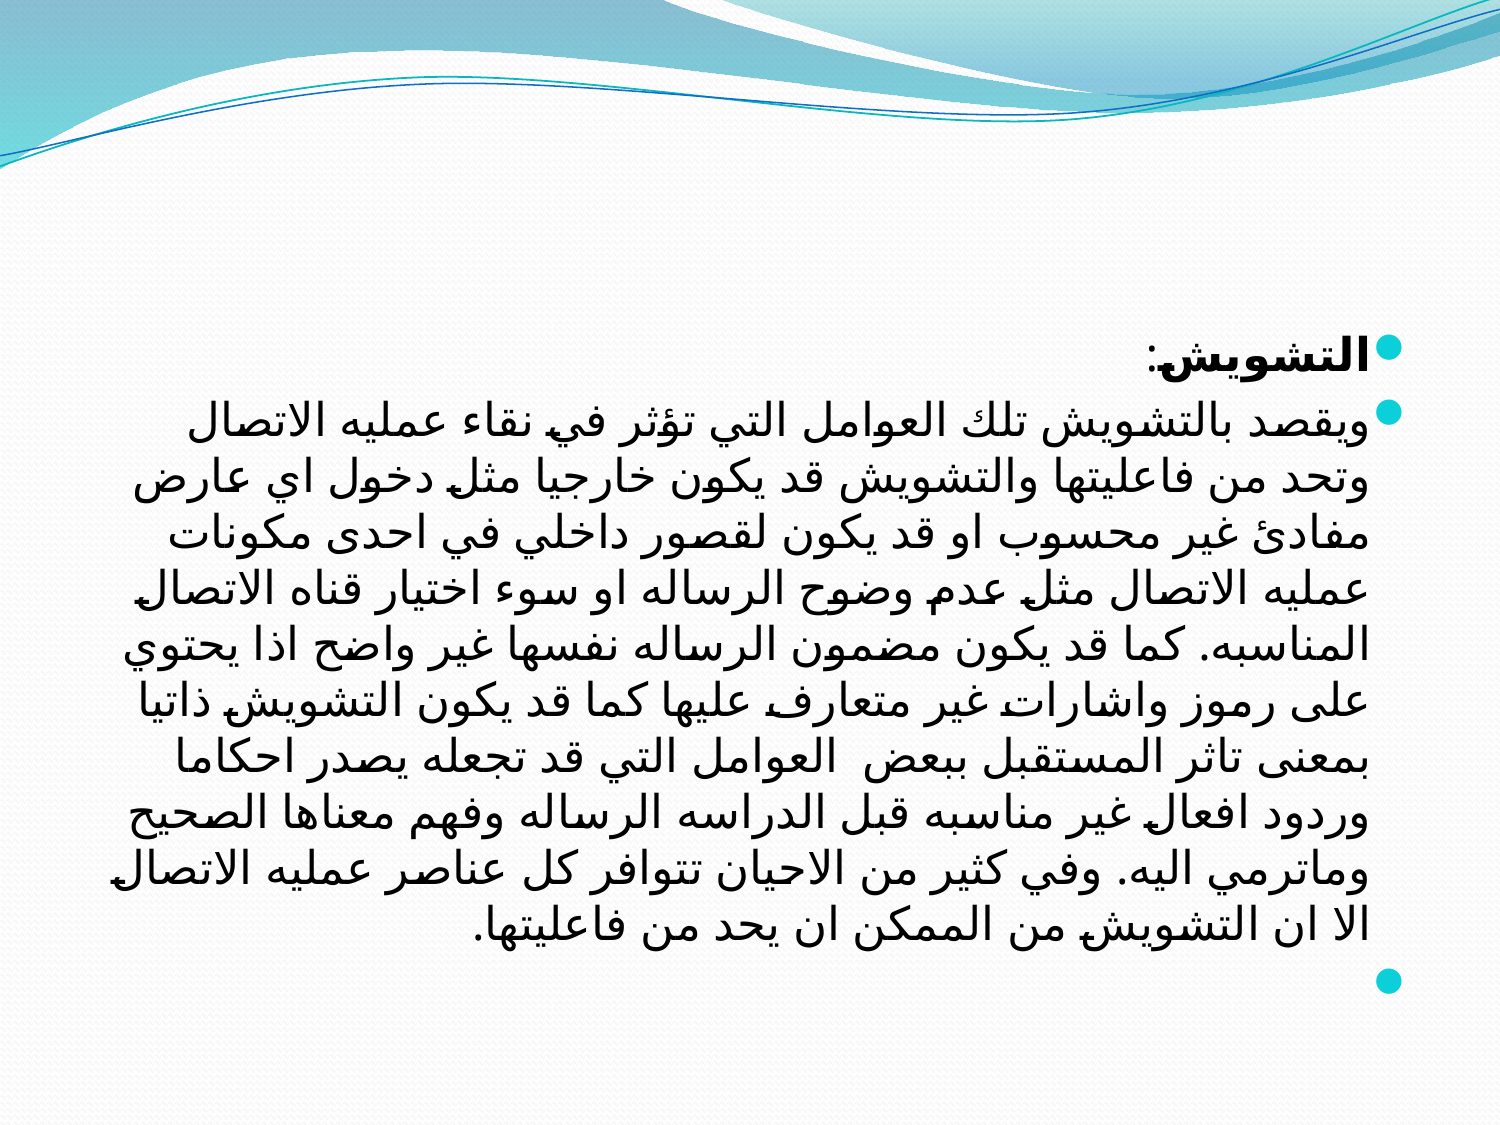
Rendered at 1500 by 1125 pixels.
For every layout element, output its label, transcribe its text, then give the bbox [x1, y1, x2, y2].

list التشويش: ويقصد بالتشويش تلك العوامل التي تؤثر في نقاء عمليه الاتصال وتحد من فاعليتها والتشويش قد يكون خارجيا مثل دخول اي عارض مفادئ غير محسوب او قد يكون لقصور داخلي في احدى مكونات عمليه الاتصال مثل عدم وضوح الرساله او سوء اختيار قناه الاتصال المناسبه. كما قد يكون مضمون الرساله نفسها غير واضح اذا يحتوي على رموز واشارات غير متعارف عليها كما قد يكون التشويش ذاتيا بمعنى تاثر المستقبل ببعض العوامل التي قد تجعله يصدر احكاما وردود افعال غير مناسبه قبل الدراسه الرساله وفهم معناها الصحيح وماترمي اليه. وفي كثير من الاحيان تتوافر كل عناصر عمليه الاتصال الا ان التشويش من الممكن ان يحد من فاعليتها. [75, 317, 1425, 1038]
